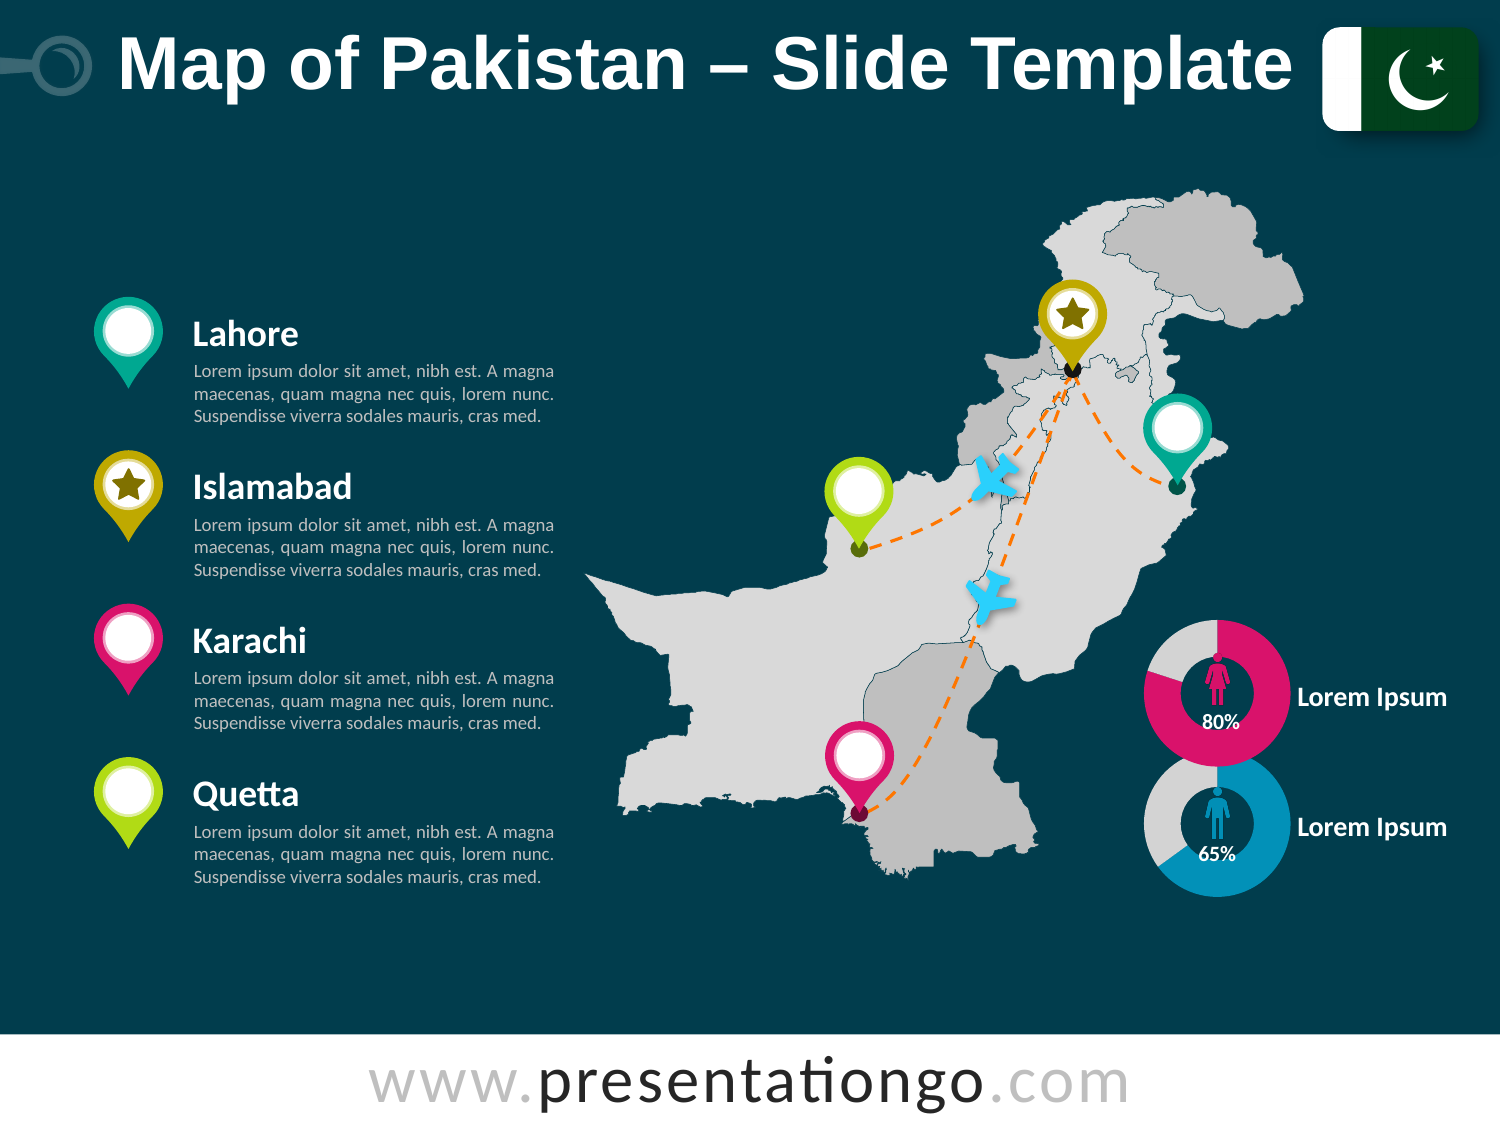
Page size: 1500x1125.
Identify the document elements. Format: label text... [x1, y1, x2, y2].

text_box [93, 296, 163, 366]
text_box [1322, 27, 1479, 132]
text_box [824, 456, 894, 558]
text_box Lorem Ipsum [1316, 670, 1464, 720]
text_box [192, 761, 555, 895]
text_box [192, 454, 555, 589]
title Map of Pakistan – Slide Template [103, 17, 1397, 139]
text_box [93, 450, 163, 520]
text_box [93, 756, 163, 826]
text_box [1037, 279, 1107, 379]
text_box Lorem Ipsum [1316, 800, 1464, 850]
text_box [1143, 393, 1213, 496]
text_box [824, 721, 894, 823]
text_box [192, 300, 555, 435]
chart [1118, 616, 1316, 901]
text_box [93, 603, 163, 673]
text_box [583, 188, 1305, 881]
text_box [192, 607, 555, 742]
